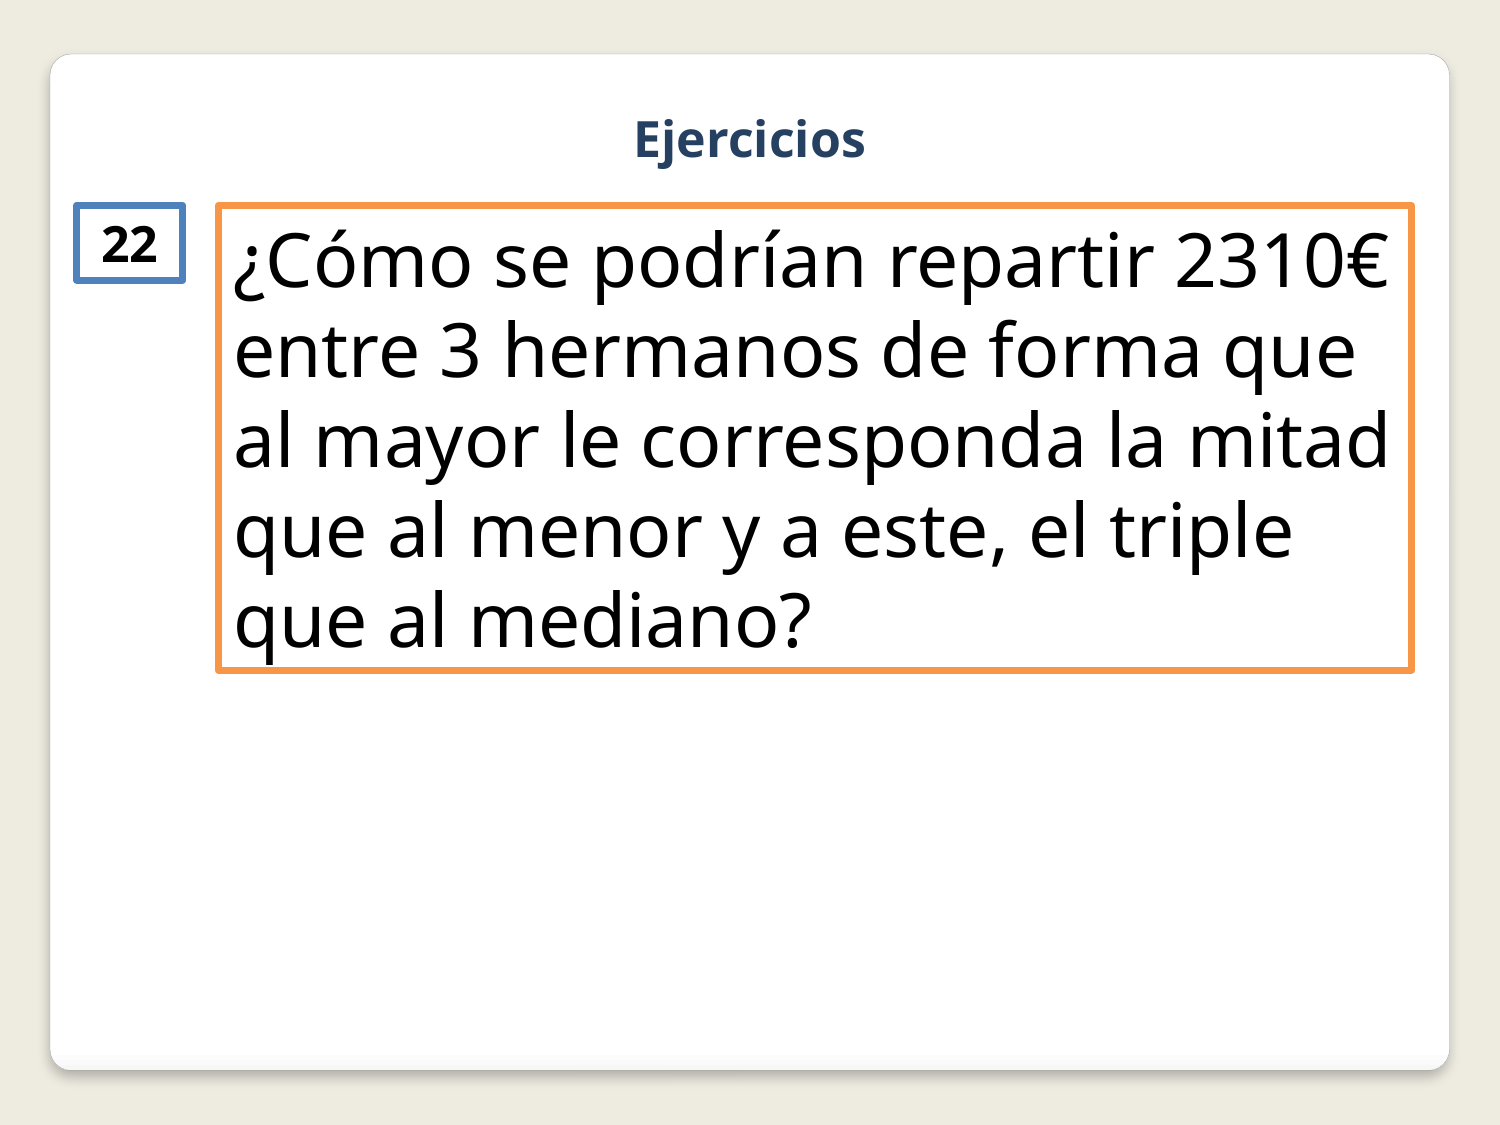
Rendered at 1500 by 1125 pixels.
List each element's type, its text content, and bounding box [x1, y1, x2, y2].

text_box 22 [73, 202, 186, 284]
text_box ¿Cómo se podrían repartir 2310€ entre 3 hermanos de forma que al mayor le corresponda la mitad que al menor y a este, el triple que al mediano? [215, 202, 1415, 674]
text_box Ejercicios [58, 99, 1442, 175]
